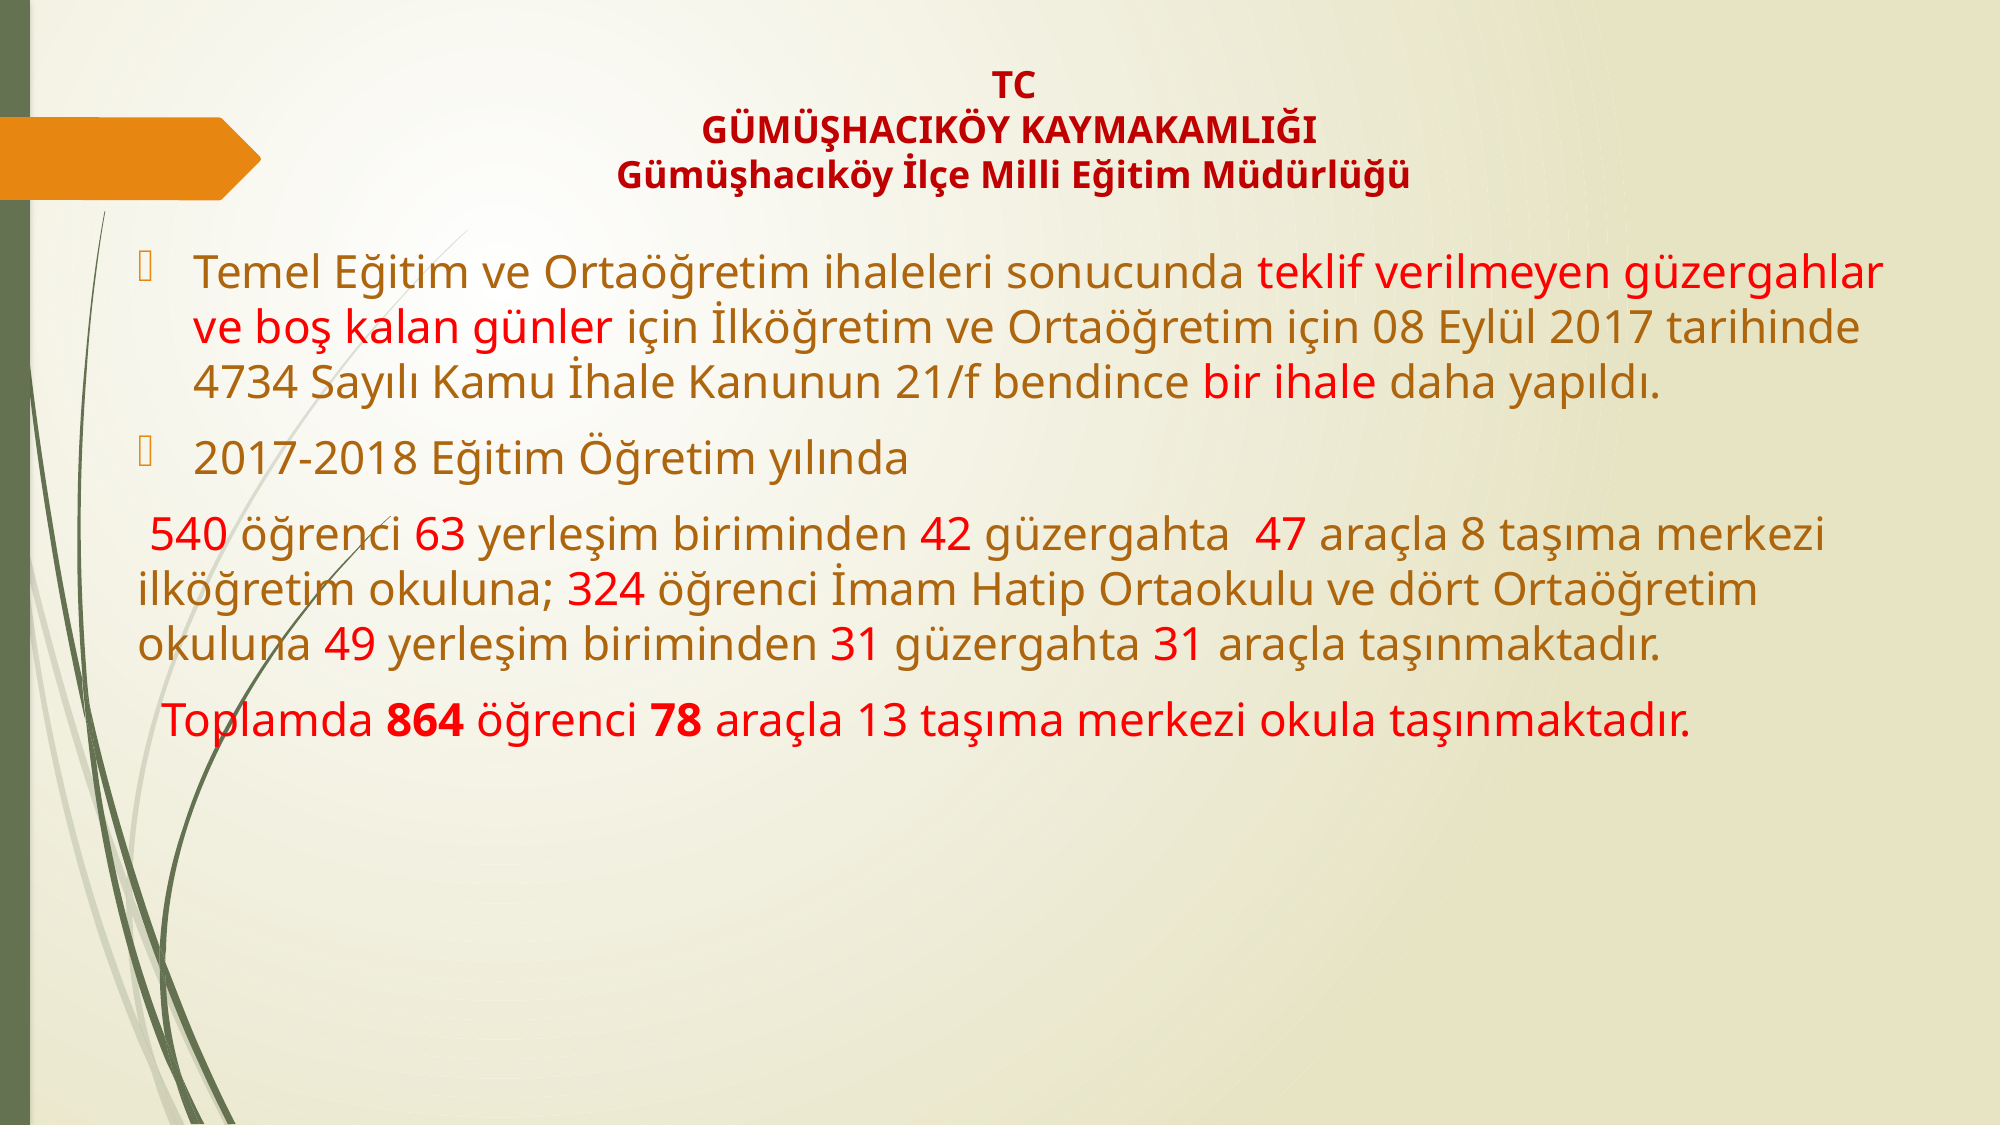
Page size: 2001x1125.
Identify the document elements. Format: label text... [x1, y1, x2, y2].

title TC GÜMÜŞHACIKÖY KAYMAKAMLIĞI Gümüşhacıköy İlçe Milli Eğitim Müdürlüğü [283, 53, 1746, 235]
list Temel Eğitim ve Ortaöğretim ihaleleri sonucunda teklif verilmeyen güzergahlar ve boş kalan günler için İlköğretim ve Ortaöğretim için 08 Eylül 2017 tarihinde 4734 Sayılı Kamu İhale Kanunun 21/f bendince bir ihale daha yapıldı. 2017-2018 Eğitim Öğretim yılında 540 öğrenci 63 yerleşim biriminden 42 güzergahta 47 araçla 8 taşıma merkezi ilköğretim okuluna; 324 öğrenci İmam Hatip Ortaokulu ve dört Ortaöğretim okuluna 49 yerleşim biriminden 31 güzergahta 31 araçla taşınmaktadır. Toplamda 864 öğrenci 78 araçla 13 taşıma merkezi okula taşınmaktadır. [122, 235, 1904, 992]
